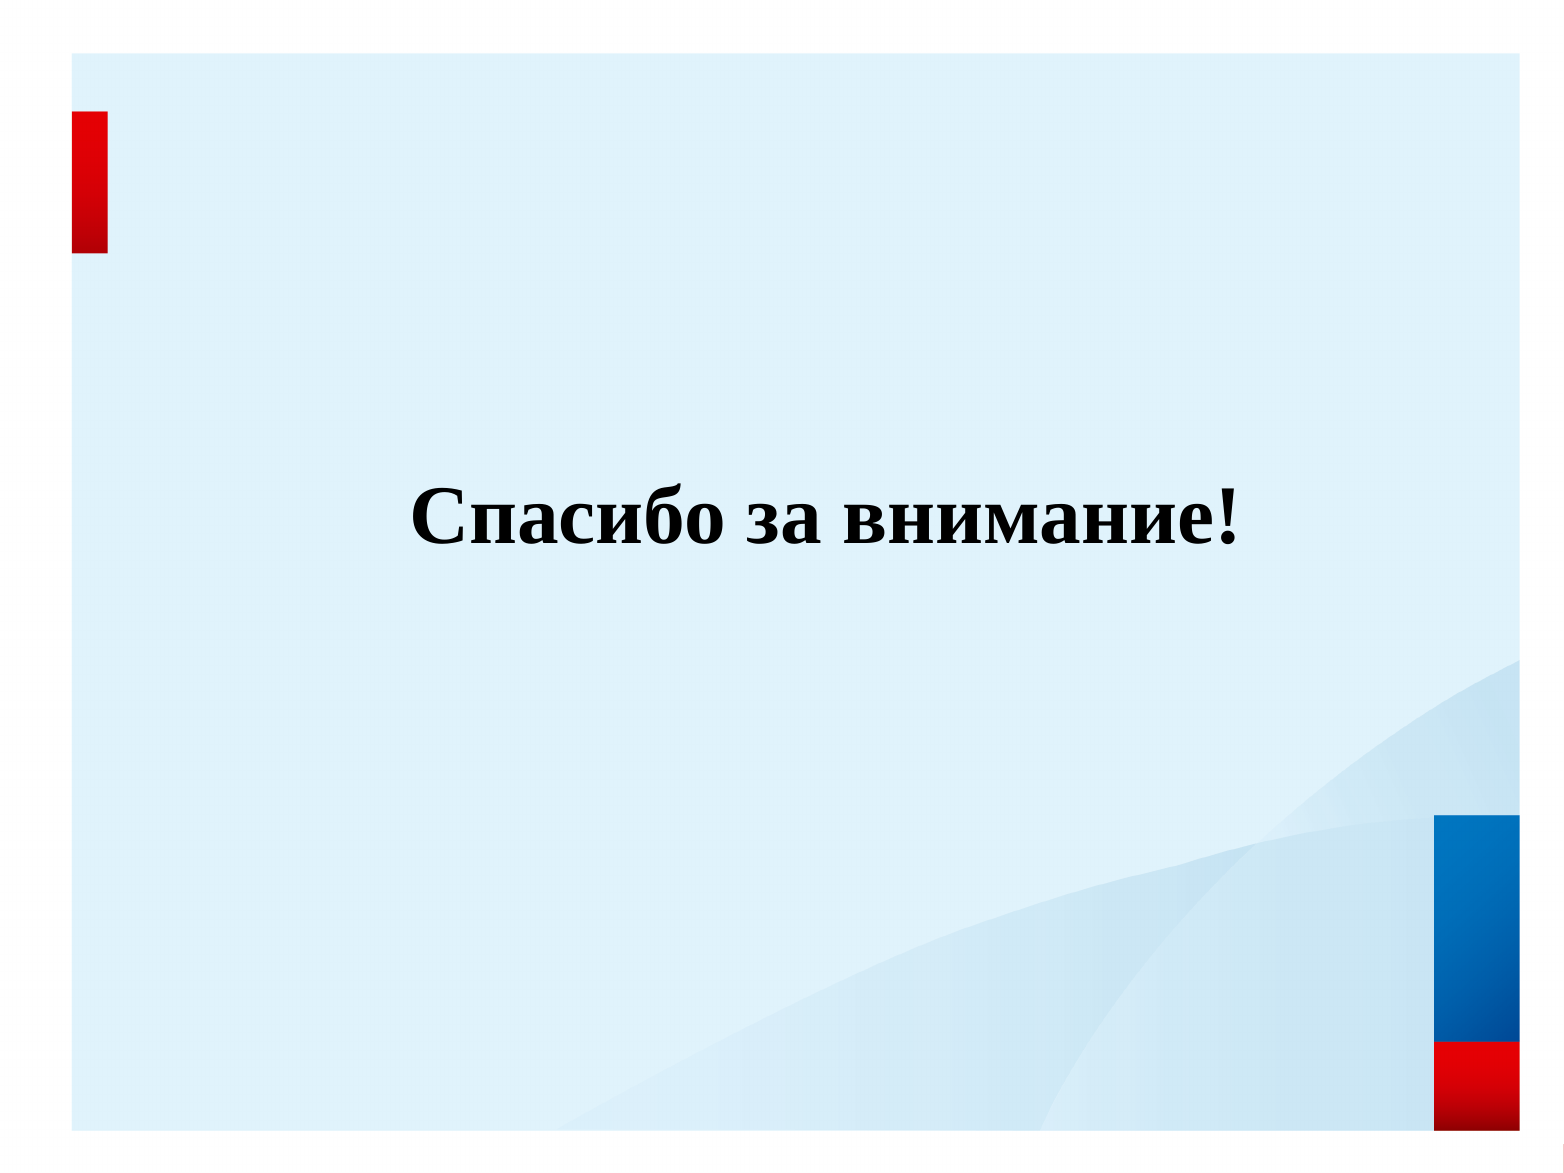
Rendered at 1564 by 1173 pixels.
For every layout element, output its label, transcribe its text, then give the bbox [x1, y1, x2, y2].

list Спасибо за внимание! [173, 452, 1427, 1173]
picture [0, 0, 1564, 1173]
